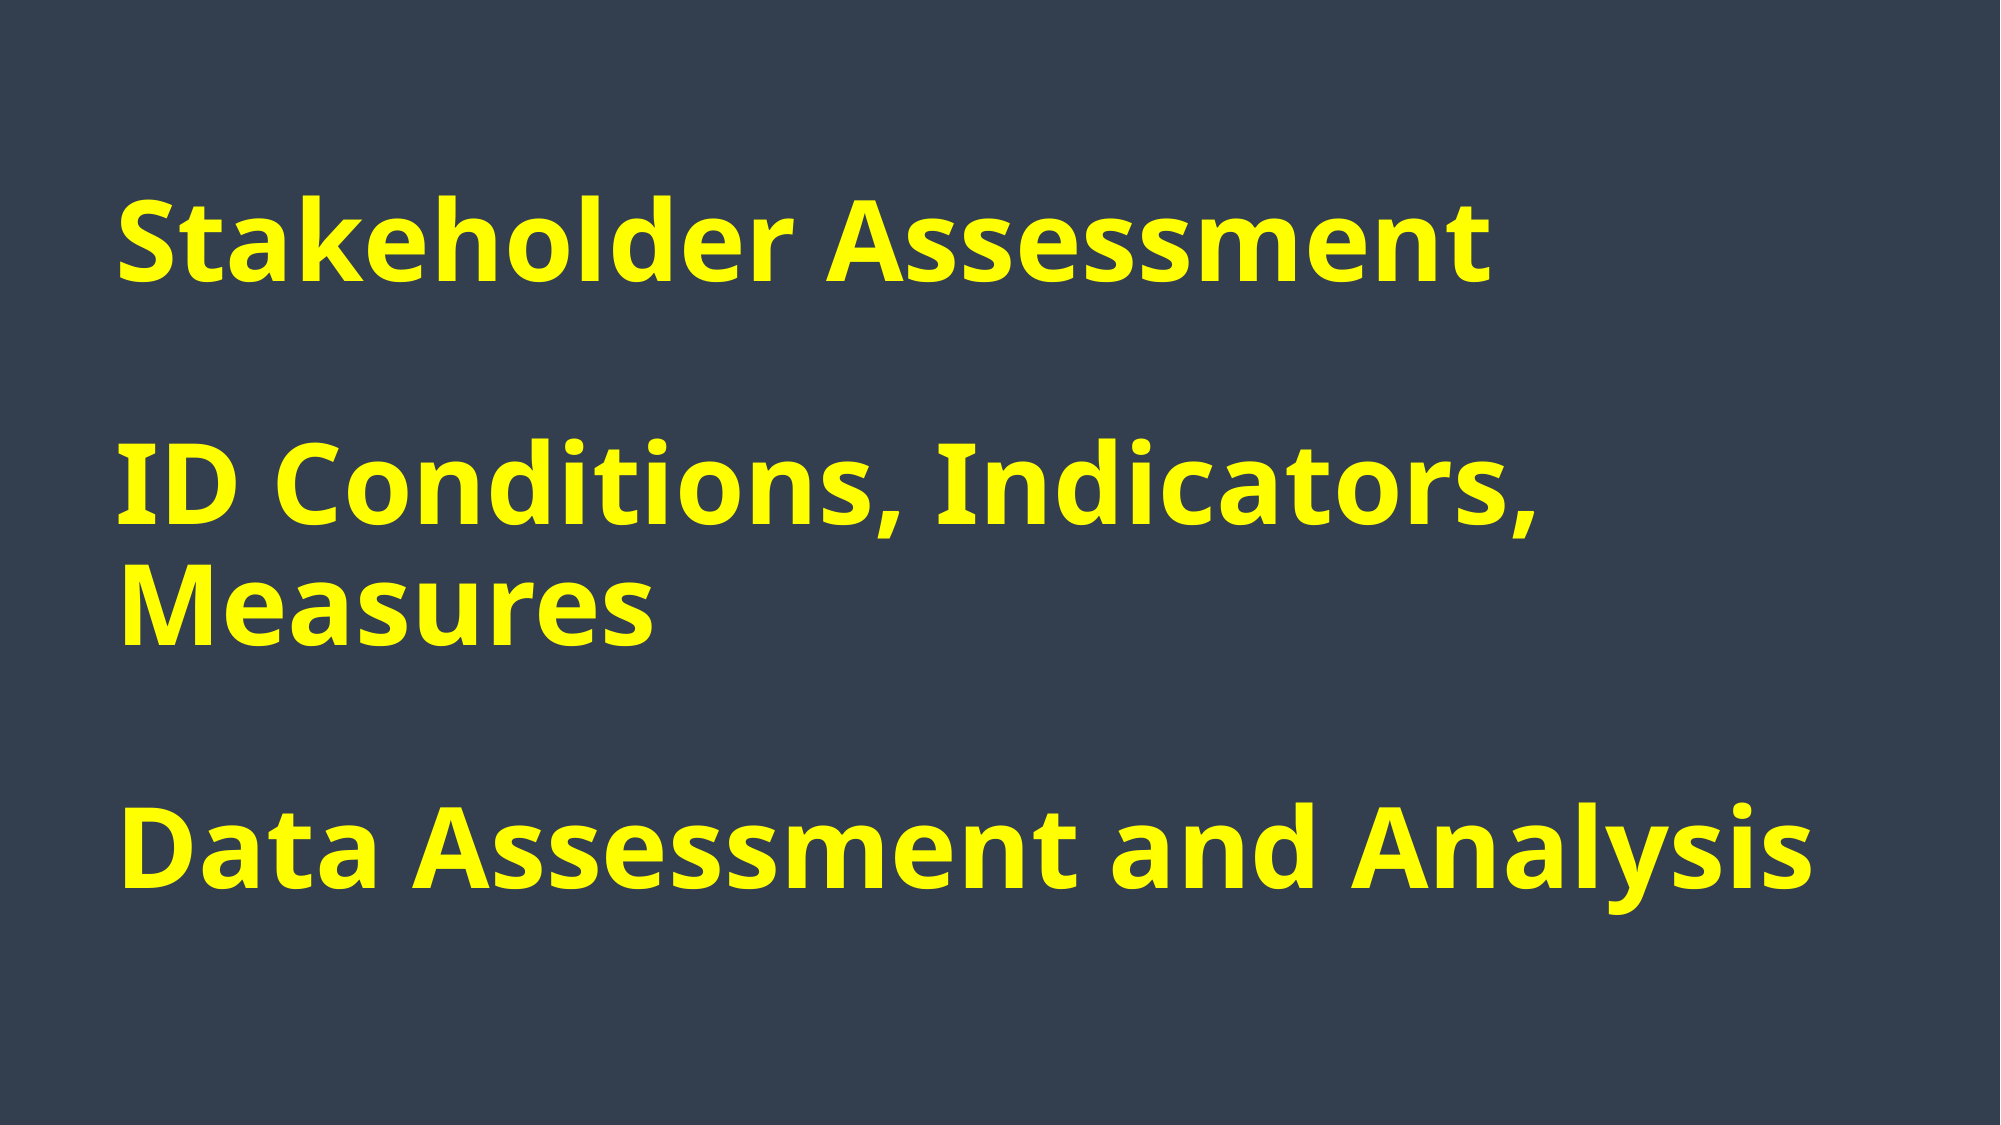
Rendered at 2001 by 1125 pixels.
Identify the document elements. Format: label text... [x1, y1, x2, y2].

title Stakeholder Assessment ID Conditions, Indicators, Measures Data Assessment and Analysis [100, 150, 1992, 1082]
list [100, 358, 1826, 1115]
